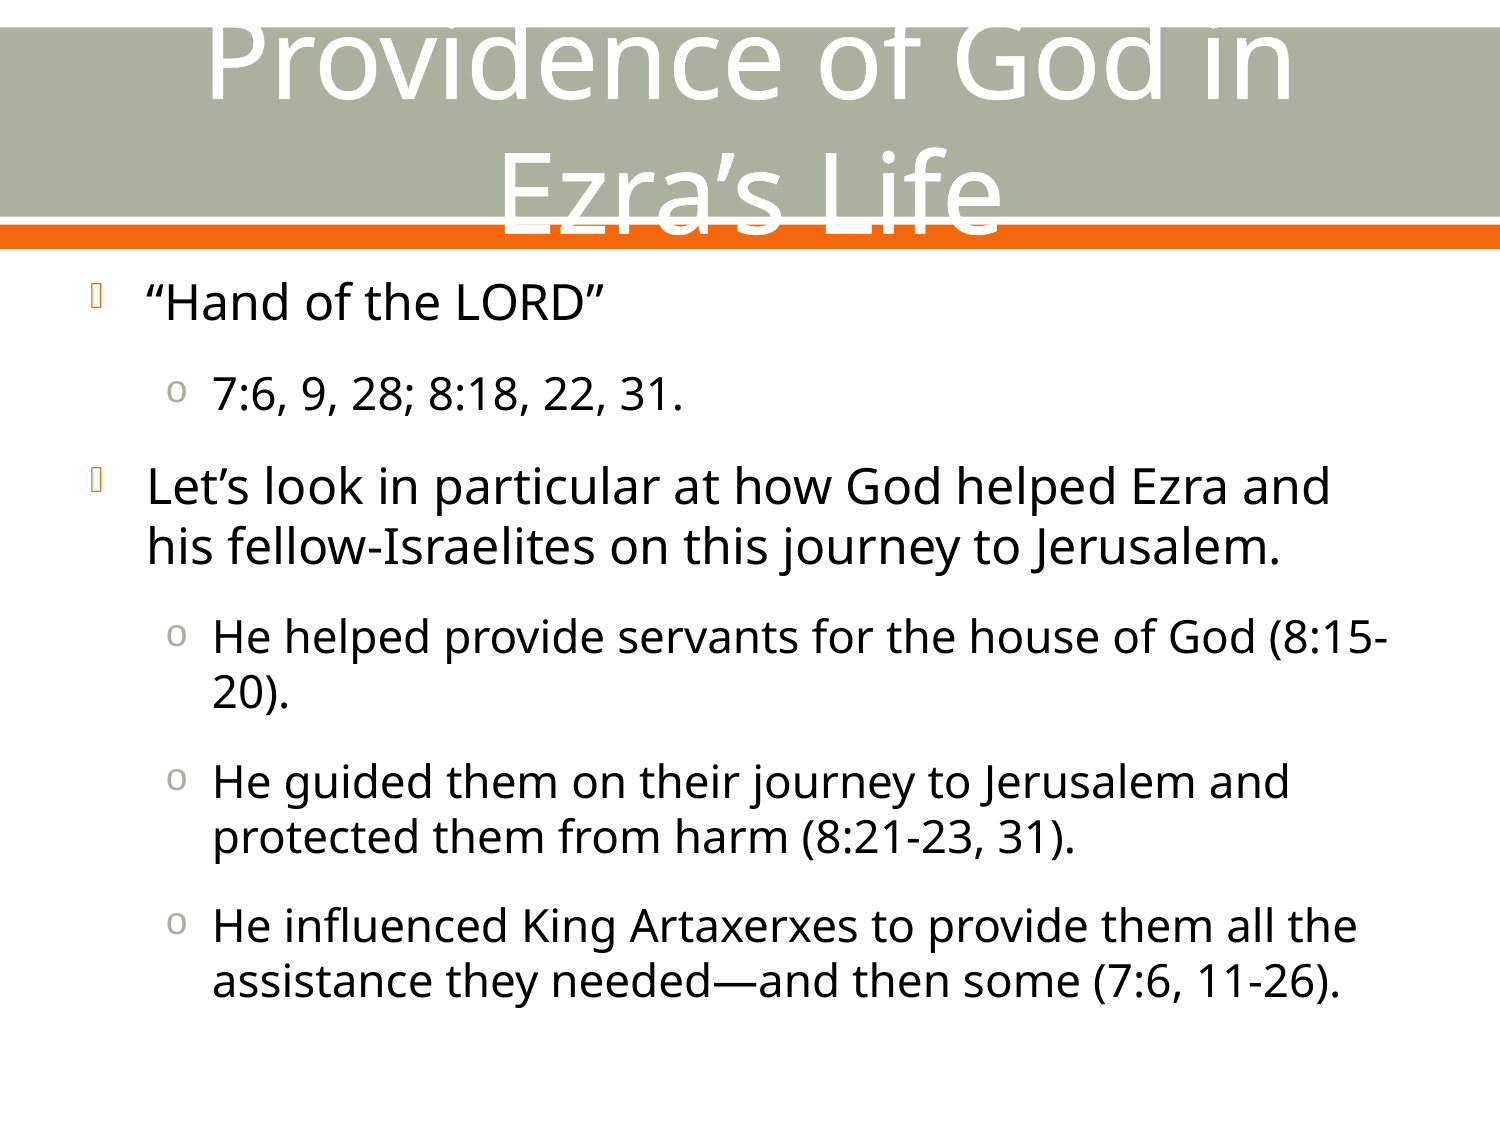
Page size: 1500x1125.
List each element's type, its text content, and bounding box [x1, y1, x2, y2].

list “Hand of the LORD” 7:6, 9, 28; 8:18, 22, 31. Let’s look in particular at how God helped Ezra and his fellow-Israelites on this journey to Jerusalem. He helped provide servants for the house of God (8:15-20). He guided them on their journey to Jerusalem and protected them from harm (8:21-23, 31). He influenced King Artaxerxes to provide them all the assistance they needed—and then some (7:6, 11-26). [75, 262, 1425, 1005]
title Providence of God in Ezra’s Life [75, 29, 1425, 213]
